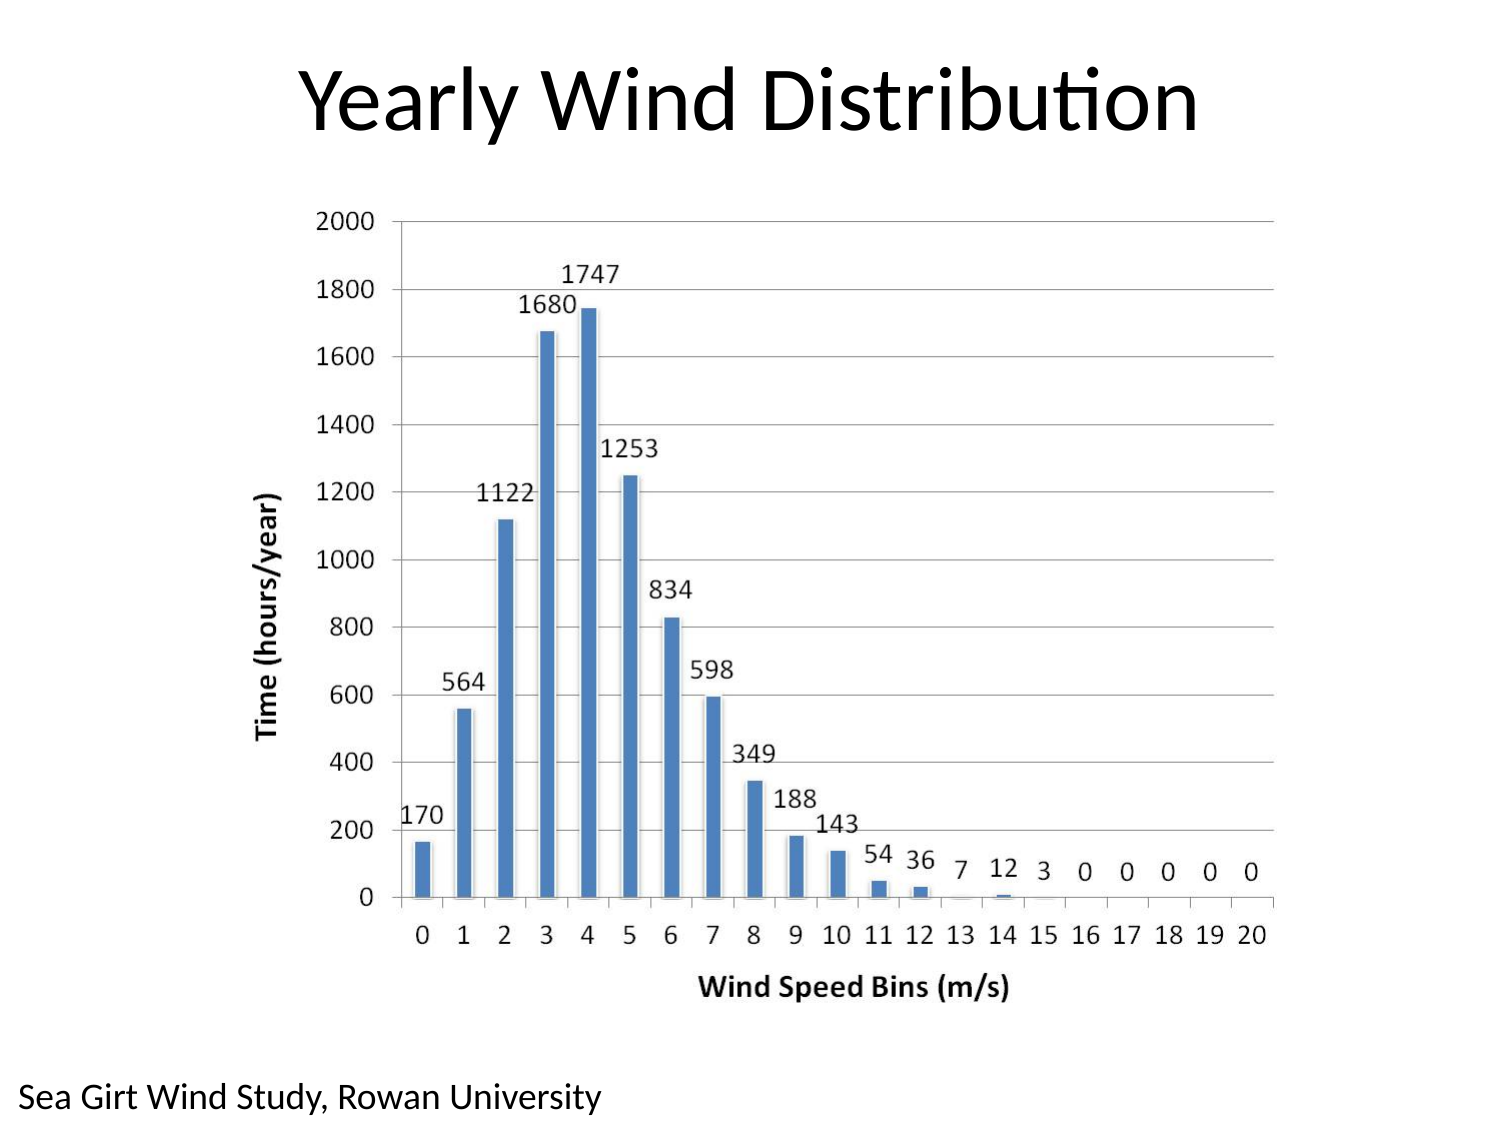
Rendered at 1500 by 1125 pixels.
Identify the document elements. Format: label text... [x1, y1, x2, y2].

title Yearly Wind Distribution [75, 0, 1425, 188]
picture [212, 162, 1299, 1041]
text_box Sea Girt Wind Study, Rowan University [3, 1064, 618, 1125]
